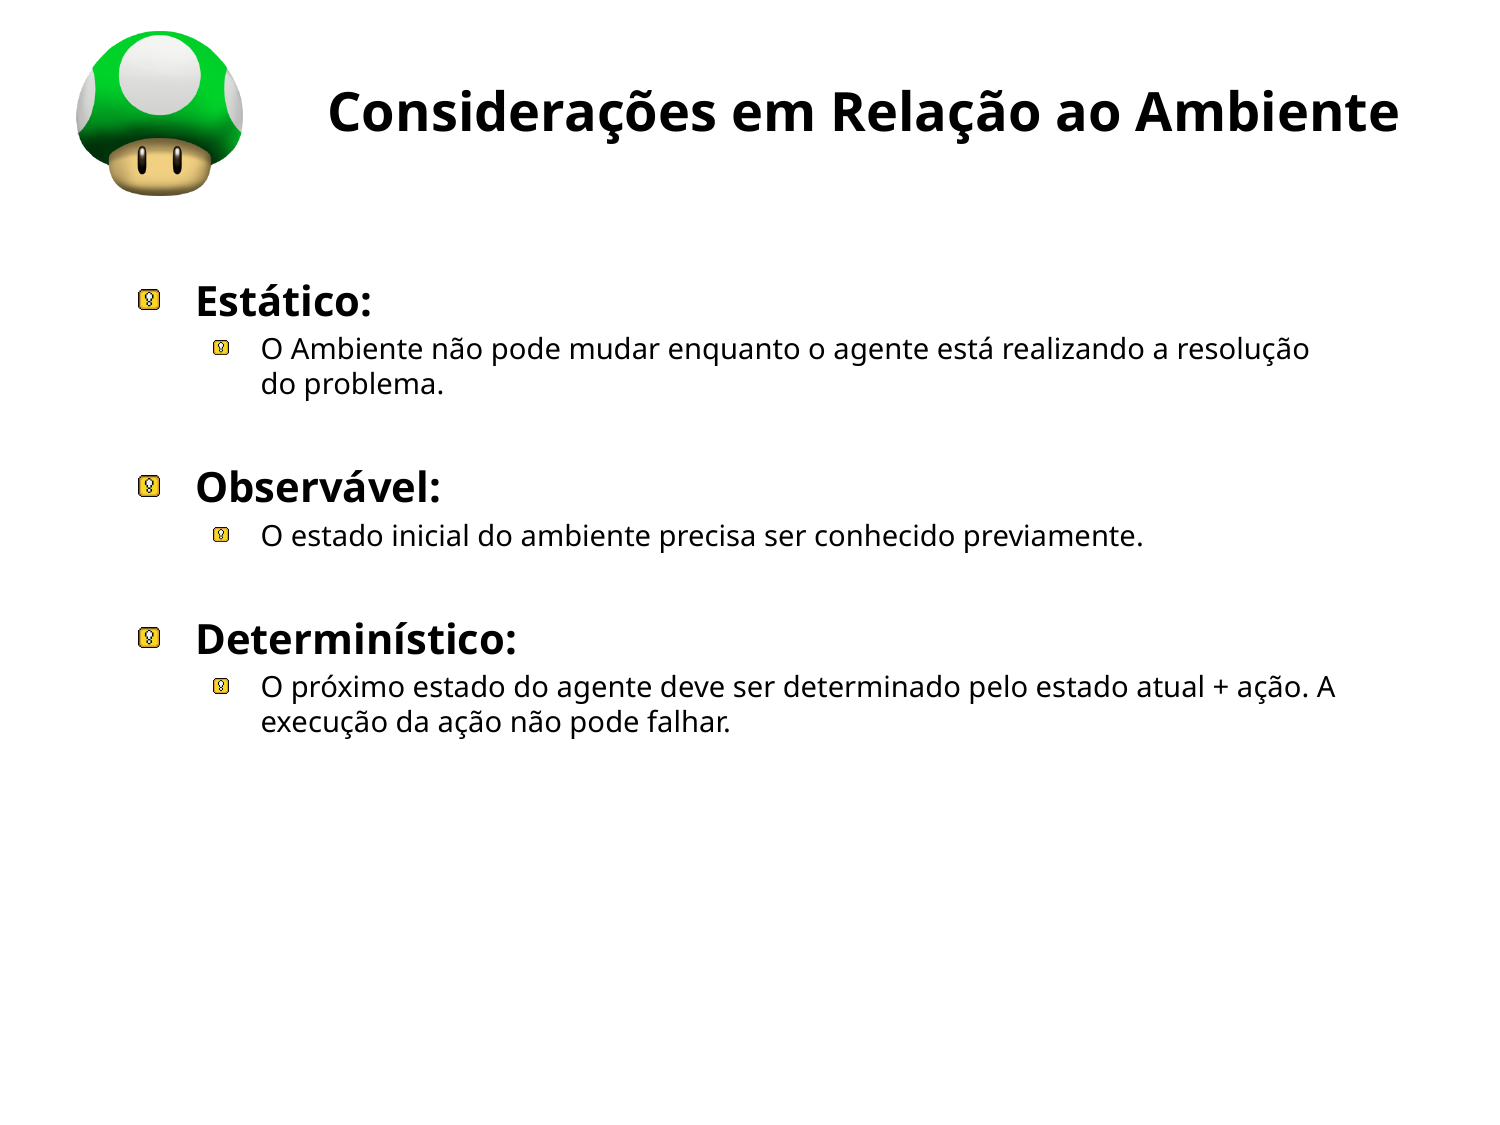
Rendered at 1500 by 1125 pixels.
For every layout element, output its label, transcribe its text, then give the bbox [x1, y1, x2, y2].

picture [213, 340, 229, 355]
picture [213, 527, 229, 542]
picture [76, 30, 243, 197]
picture [138, 289, 160, 310]
list Estático: O Ambiente não pode mudar enquanto o agente está realizando a resolução do problema. Observável: O estado inicial do ambiente precisa ser conhecido previamente. Determinístico: O próximo estado do agente deve ser determinado pelo estado atual + ação. A execução da ação não pode falhar. [123, 267, 1365, 941]
picture [213, 678, 229, 694]
title Considerações em Relação ao Ambiente [312, 37, 1426, 183]
picture [138, 475, 160, 497]
picture [138, 627, 160, 648]
